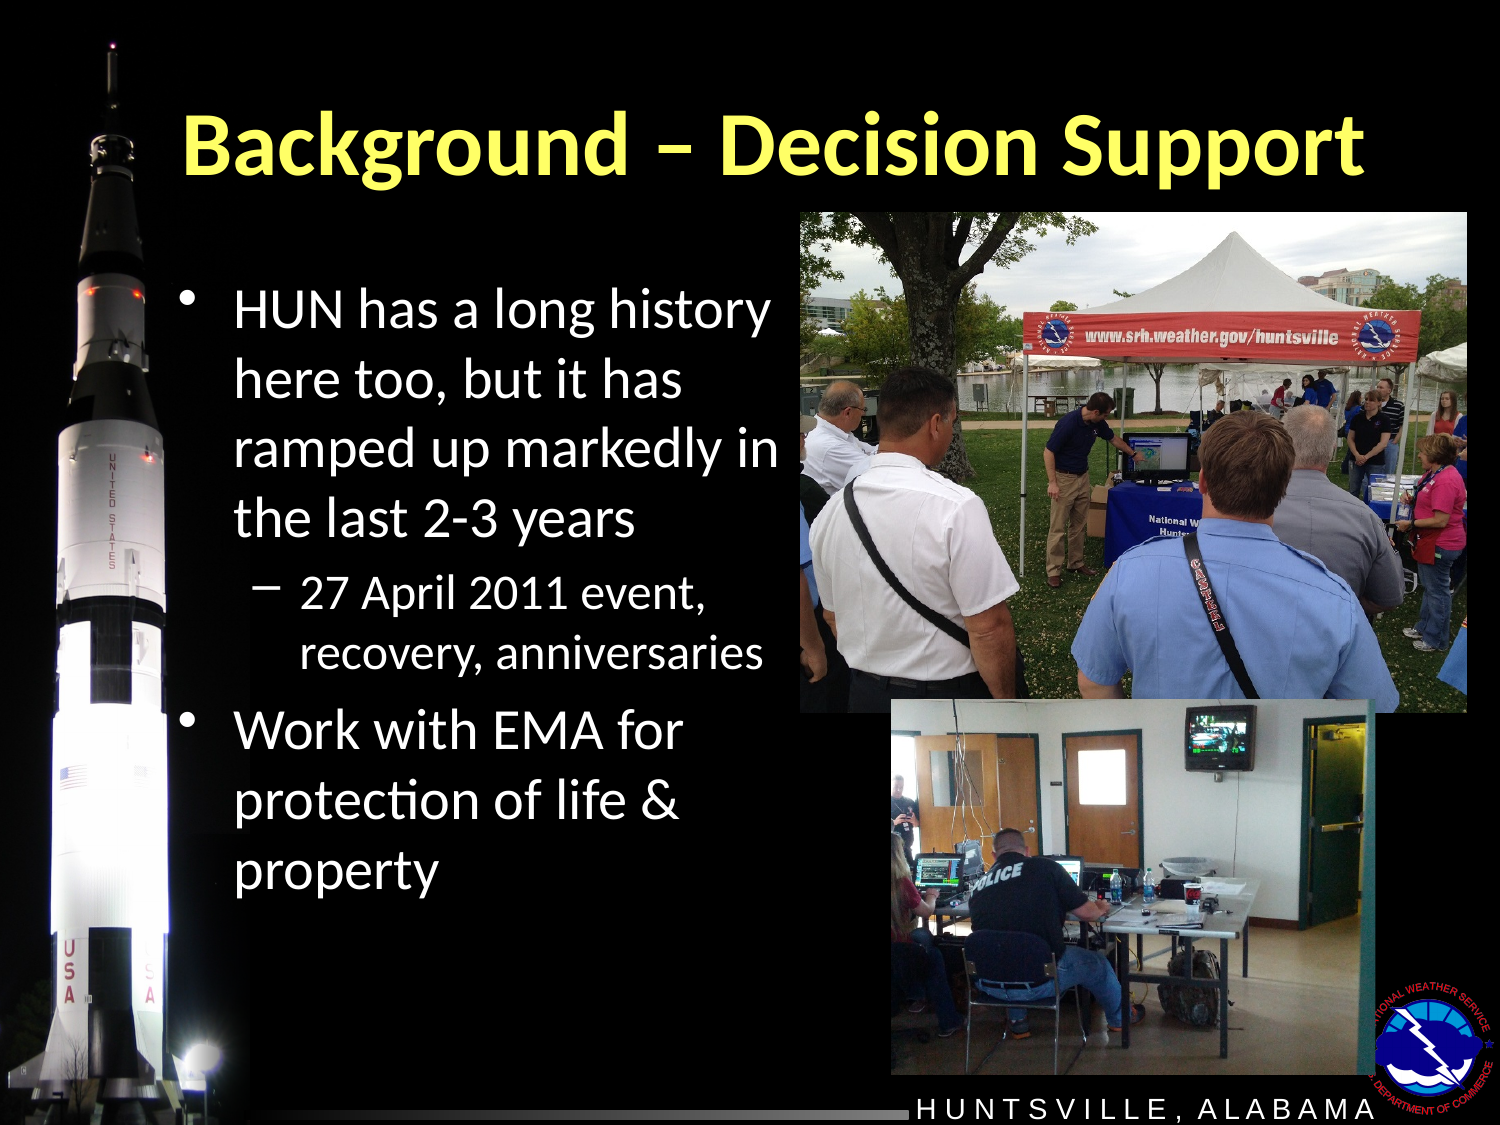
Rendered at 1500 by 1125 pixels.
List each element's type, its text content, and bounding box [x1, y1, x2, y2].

list HUN has a long history here too, but it has ramped up markedly in the last 2-3 years 27 April 2011 event, recovery, anniversaries Work with EMA for protection of life & property [162, 262, 807, 1006]
picture [799, 212, 1500, 1118]
picture [0, 1, 250, 1125]
title Background – Decision Support [165, 44, 1476, 233]
